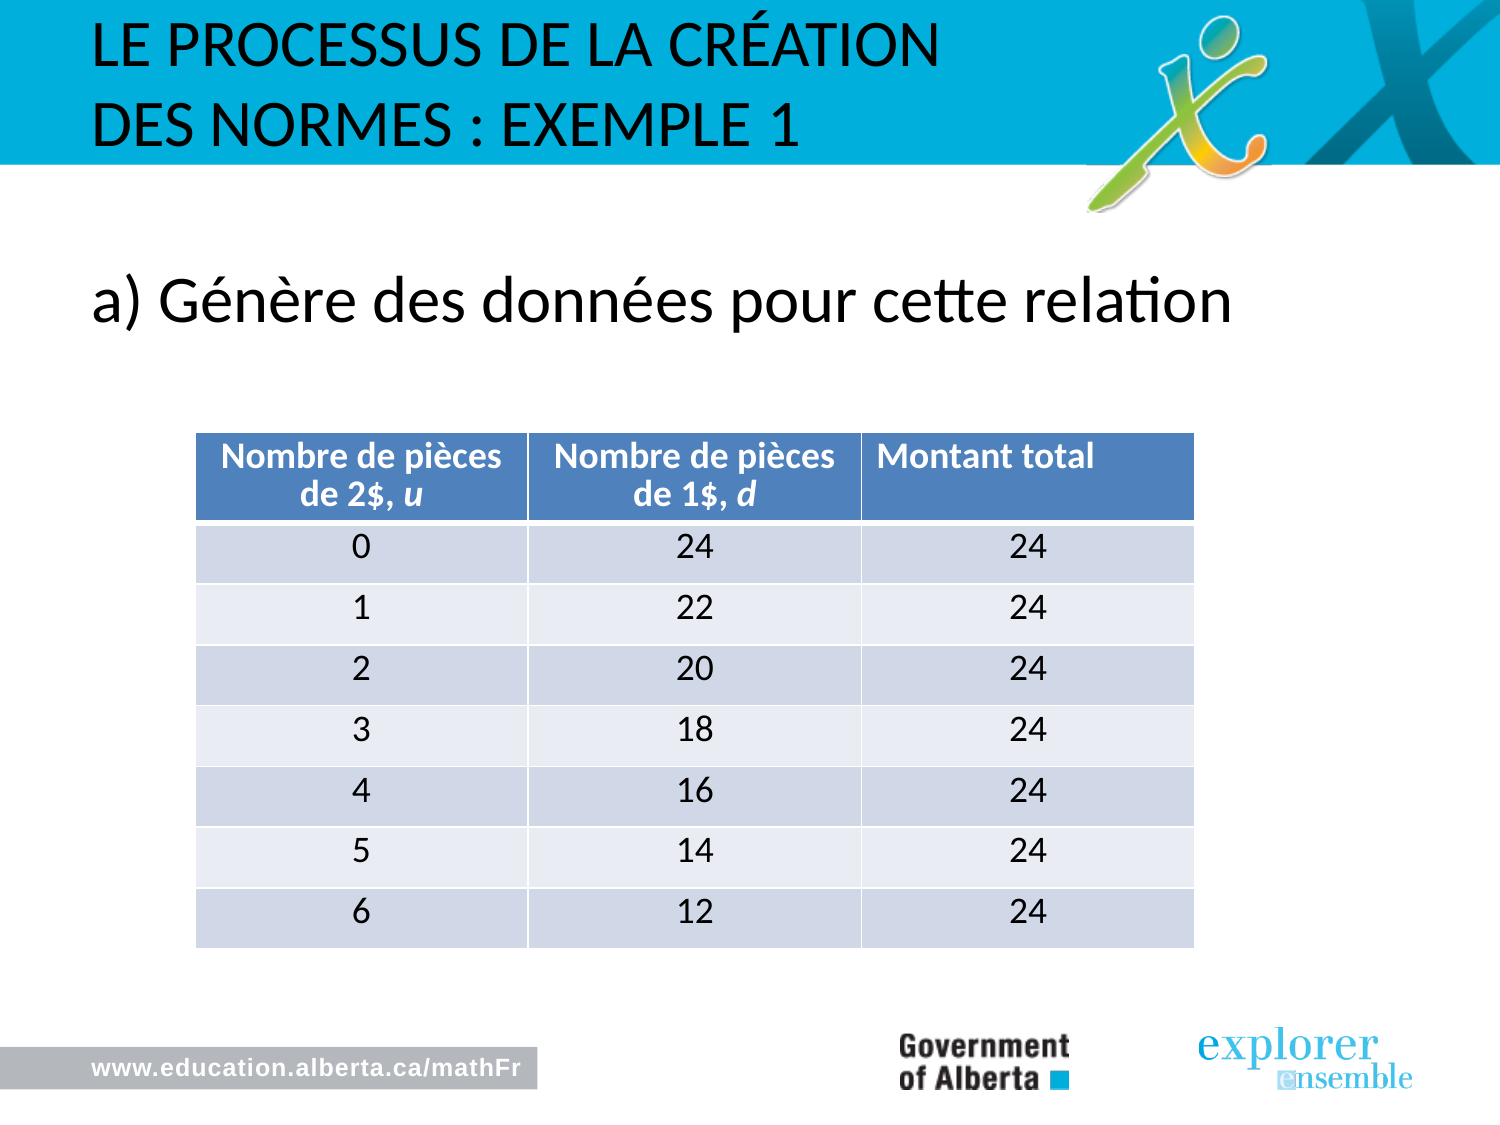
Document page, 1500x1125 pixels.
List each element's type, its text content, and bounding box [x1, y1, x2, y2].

picture [0, 55, 1500, 213]
table_header Nombre de pièces de 2$, u [196, 433, 527, 520]
table_cell 5 [196, 828, 527, 887]
table_cell 18 [529, 706, 861, 766]
table_cell 24 [862, 889, 1194, 948]
table_cell 2 [196, 646, 527, 705]
list a) Génère des données pour cette relation [91, 255, 1412, 1000]
subtitle Le processus de LA création des normes : exemple 1 [91, 0, 1060, 161]
table_cell 3 [196, 706, 527, 766]
picture [900, 1032, 1069, 1090]
table_cell 1 [196, 585, 527, 644]
table_cell 6 [196, 889, 527, 948]
table_cell 22 [529, 585, 861, 644]
table_header Montant total [862, 433, 1194, 520]
table_cell 24 [862, 828, 1194, 887]
table_cell 20 [529, 646, 861, 705]
table_cell 24 [862, 767, 1194, 826]
table_cell 12 [529, 889, 861, 948]
table_cell 24 [862, 526, 1194, 583]
table_cell 24 [862, 646, 1194, 705]
picture [1199, 16, 1239, 60]
picture [1198, 1026, 1412, 1090]
table_cell 14 [529, 828, 861, 887]
table_header Nombre de pièces de 1$, d [529, 433, 861, 520]
table_cell 4 [196, 767, 527, 826]
table_cell 16 [529, 767, 861, 826]
table_cell 24 [862, 706, 1194, 766]
table_cell 24 [862, 585, 1194, 644]
table_cell 24 [529, 526, 861, 583]
table_cell 0 [196, 526, 527, 583]
